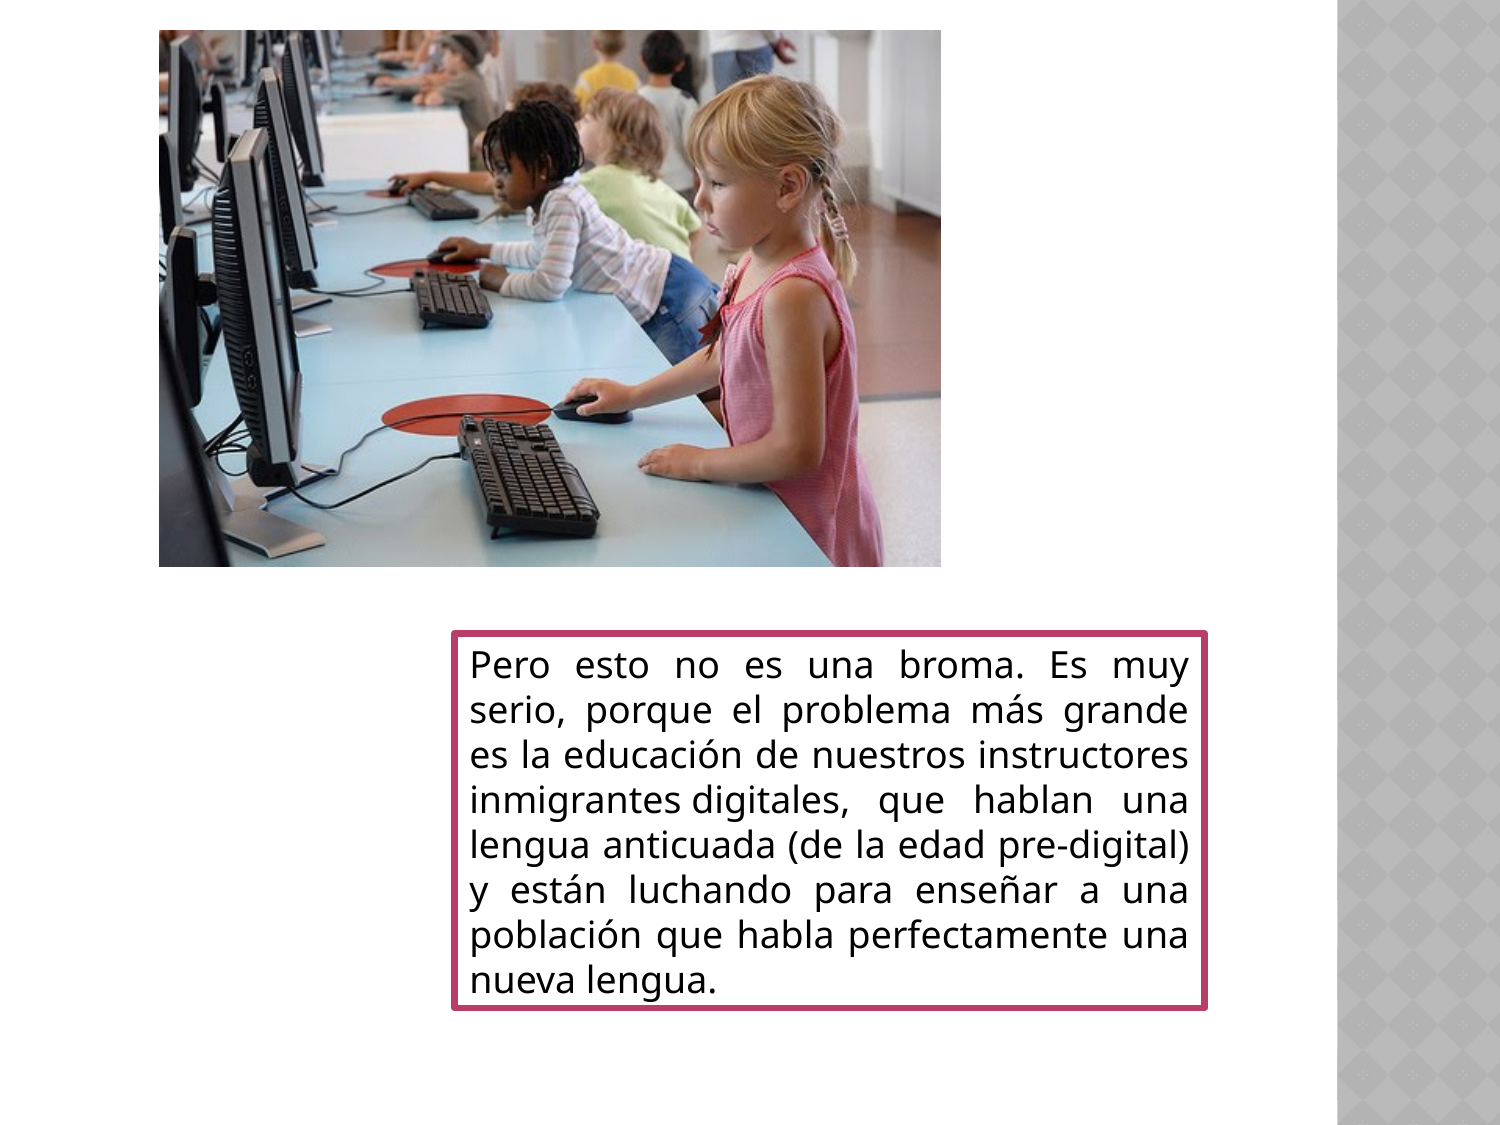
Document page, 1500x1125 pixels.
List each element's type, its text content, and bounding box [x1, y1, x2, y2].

picture [158, 30, 942, 568]
text_box Pero esto no es una broma. Es muy serio, porque el problema más grande es la educación de nuestros instructores inmigrantes digitales, que hablan una lengua anticuada (de la edad pre-digital) y están luchando para enseñar a una población que habla perfectamente una nueva lengua. [451, 630, 1208, 1011]
